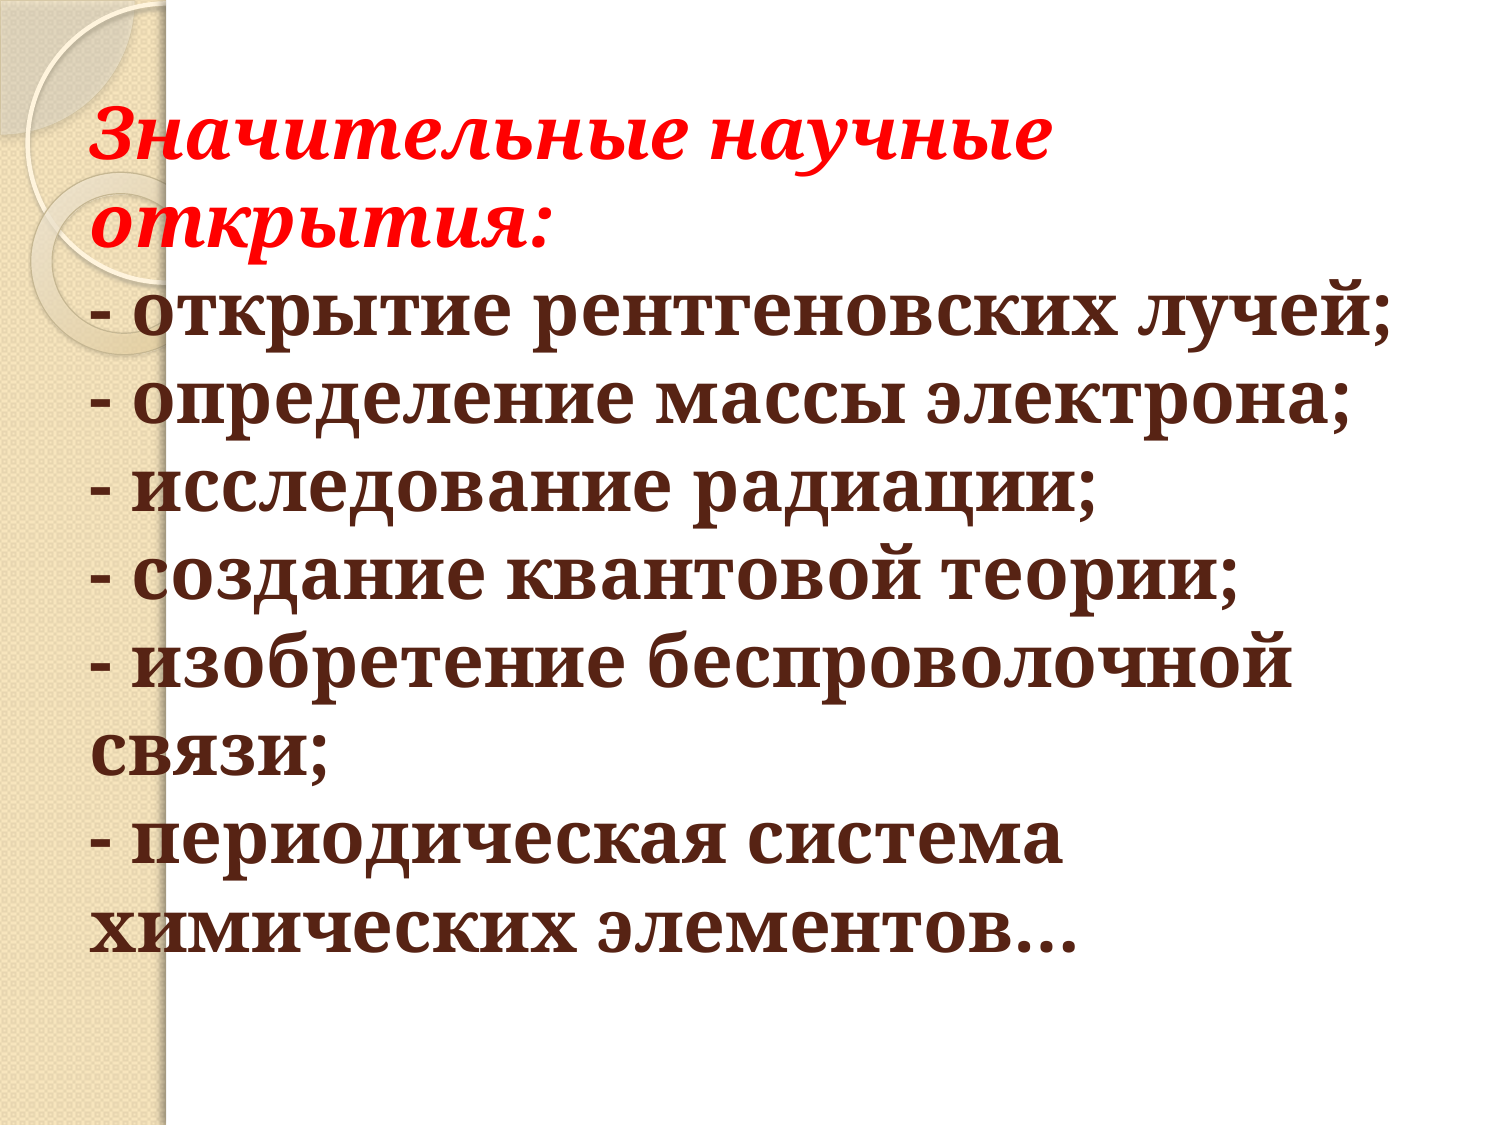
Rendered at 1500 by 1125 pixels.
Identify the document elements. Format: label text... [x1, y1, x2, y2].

title Значительные научные открытия: - открытие рентгеновских лучей; - определение массы электрона; - исследование радиации; - создание квантовой теории; - изобретение беспроволочной связи; - периодическая система химических элементов… [75, 45, 1425, 1008]
